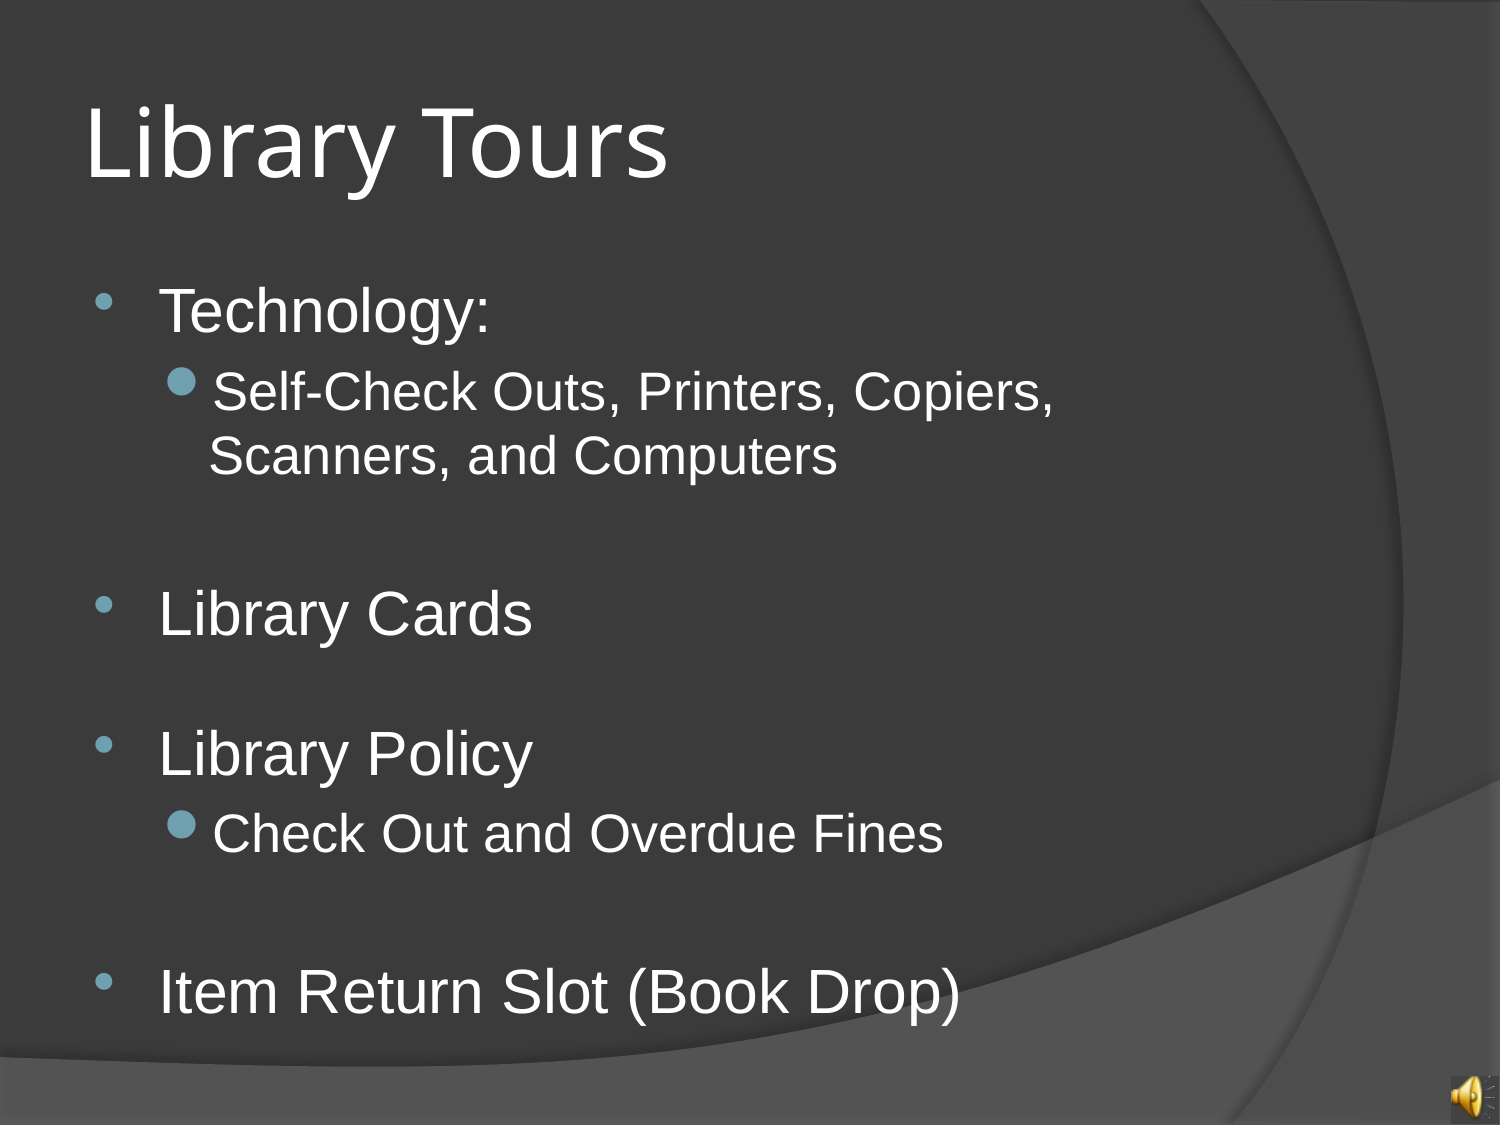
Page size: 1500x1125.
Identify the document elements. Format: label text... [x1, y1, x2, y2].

title Library Tours [75, 45, 1300, 233]
list Technology: Self-Check Outs, Printers, Copiers, Scanners, and Computers Library Cards Library Policy Check Out and Overdue Fines Item Return Slot (Book Drop) [75, 262, 1300, 1088]
picture [1449, 1074, 1500, 1125]
